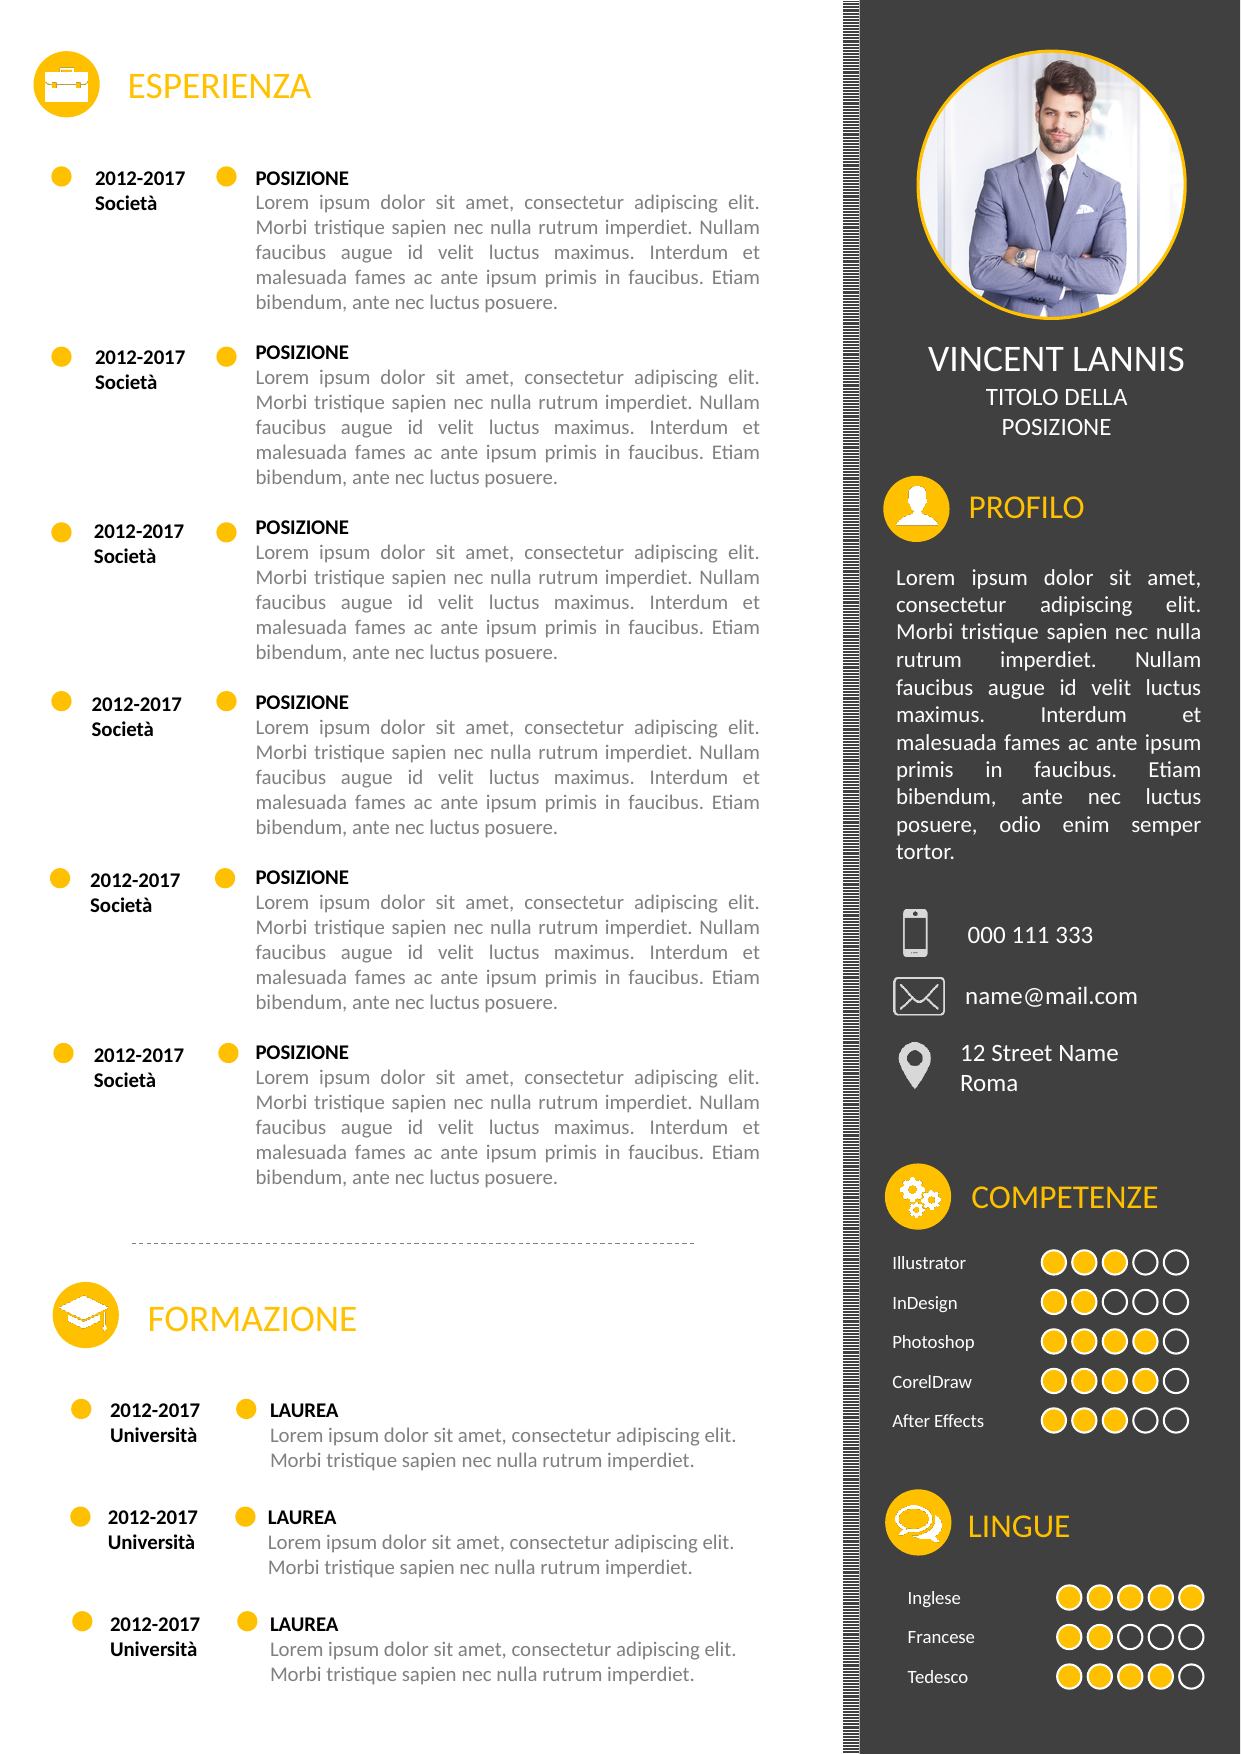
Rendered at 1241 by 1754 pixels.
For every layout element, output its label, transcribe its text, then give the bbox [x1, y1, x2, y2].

text_box [842, 0, 861, 1754]
text_box [883, 1162, 953, 1231]
text_box FORMAZIONE [132, 1286, 373, 1347]
text_box [861, 0, 1241, 1754]
text_box [215, 521, 238, 544]
text_box LAUREA Lorem ipsum dolor sit amet, consectetur adipiscing elit. Morbi tristique sapien nec nulla rutrum imperdiet. [255, 1389, 778, 1480]
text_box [1057, 1624, 1204, 1650]
text_box [50, 690, 73, 713]
text_box ESPERIENZA [112, 53, 327, 114]
text_box COMPETENZE [956, 1167, 1239, 1223]
text_box 2012-2017 Università [95, 1603, 216, 1668]
text_box Lorem ipsum dolor sit amet, consectetur adipiscing elit. Morbi tristique sapien nec nulla rutrum imperdiet. Nullam faucibus augue id velit luctus maximus. Interdum et malesuada fames ac ante ipsum primis in faucibus. Etiam bibendum, ante nec luctus posuere, odio enim semper tortor. [881, 554, 1217, 872]
text_box PROFILO [953, 478, 1100, 533]
picture [59, 1289, 108, 1337]
text_box [50, 165, 73, 188]
text_box [215, 165, 238, 188]
text_box CorelDraw [877, 1362, 1020, 1400]
text_box [215, 345, 238, 368]
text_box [1057, 1585, 1204, 1610]
text_box 2012-2017 Società [80, 336, 201, 401]
text_box [70, 1397, 93, 1421]
text_box 2012-2017 Università [95, 1389, 216, 1454]
text_box POSIZIONE Lorem ipsum dolor sit amet, consectetur adipiscing elit. Morbi tristique sapien nec nulla rutrum imperdiet. Nullam faucibus augue id velit luctus maximus. Interdum et malesuada fames ac ante ipsum primis in faucibus. Etiam bibendum, ante nec luctus posuere. POSIZIONE Lorem ipsum dolor sit amet, consectetur adipiscing elit. Morbi tristique sapien nec nulla rutrum imperdiet. Nullam faucibus augue id velit luctus maximus. Interdum et malesuada fames ac ante ipsum primis in faucibus. Etiam bibendum, ante nec luctus posuere. POSIZIONE Lorem ipsum dolor sit amet, consectetur adipiscing elit. Morbi tristique sapien nec nulla rutrum imperdiet. Nullam faucibus augue id velit luctus maximus. Interdum et malesuada fames ac ante ipsum primis in faucibus. Etiam bibendum, ante nec luctus posuere. POSIZIONE Lorem ipsum dolor sit amet, consectetur adipiscing elit. Morbi tristique sapien nec nulla rutrum imperdiet. Nullam faucibus augue id velit luctus maximus. Interdum et malesuada fames ac ante ipsum primis in faucibus. Etiam bibendum, ante nec luctus posuere. POSIZIONE Lorem ipsum dolor sit amet, consectetur adipiscing elit. Morbi tristique sapien nec nulla rutrum imperdiet. Nullam faucibus augue id velit luctus maximus. Interdum et malesuada fames ac ante ipsum primis in faucibus. Etiam bibendum, ante nec luctus posuere. POSIZIONE Lorem ipsum dolor sit amet, consectetur adipiscing elit. Morbi tristique sapien nec nulla rutrum imperdiet. Nullam faucibus augue id velit luctus maximus. Interdum et malesuada fames ac ante ipsum primis in faucibus. Etiam bibendum, ante nec luctus posuere. [255, 164, 761, 1239]
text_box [1041, 1250, 1188, 1275]
text_box [215, 690, 238, 713]
text_box LAUREA Lorem ipsum dolor sit amet, consectetur adipiscing elit. Morbi tristique sapien nec nulla rutrum imperdiet. [255, 1603, 778, 1693]
text_box [235, 1397, 258, 1421]
picture [918, 51, 1186, 319]
text_box [51, 1280, 120, 1350]
text_box 2012-2017 Società [75, 859, 196, 925]
text_box [884, 1488, 953, 1557]
text_box 2012-2017 Università [93, 1496, 214, 1561]
text_box [52, 1041, 75, 1065]
text_box [71, 1610, 94, 1633]
text_box 12 Street Name Roma [945, 1028, 1241, 1104]
picture [895, 1500, 942, 1547]
text_box LINGUE [953, 1496, 1209, 1552]
text_box 000 111 333 [953, 911, 1109, 956]
text_box [236, 1610, 259, 1633]
picture [900, 1177, 941, 1218]
text_box TITOLO DELLA POSIZIONE [923, 373, 1191, 449]
text_box 2012-2017 Società [79, 510, 200, 575]
text_box LAUREA Lorem ipsum dolor sit amet, consectetur adipiscing elit. Morbi tristique sapien nec nulla rutrum imperdiet. [253, 1496, 776, 1586]
text_box [234, 1505, 257, 1528]
picture [891, 909, 940, 957]
text_box Inglese [892, 1578, 1024, 1616]
picture [896, 485, 938, 526]
text_box name@mail.com [950, 971, 1154, 1017]
text_box InDesign [877, 1283, 986, 1321]
text_box Illustrator [877, 1243, 1009, 1281]
text_box Tedesco [892, 1657, 1042, 1695]
text_box Francese [892, 1617, 1002, 1655]
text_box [1041, 1329, 1188, 1354]
text_box [48, 867, 72, 890]
text_box After Effects [877, 1401, 1020, 1439]
picture [891, 1042, 938, 1089]
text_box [1057, 1664, 1204, 1689]
text_box [882, 474, 951, 544]
text_box 2012-2017 Società [78, 1034, 199, 1100]
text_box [1041, 1408, 1188, 1433]
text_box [1041, 1289, 1188, 1315]
text_box [213, 867, 237, 890]
text_box [50, 345, 73, 368]
picture [45, 63, 88, 106]
text_box VINCENT LANNIS [913, 326, 1201, 387]
text_box [50, 521, 73, 544]
text_box Photoshop [877, 1322, 1026, 1360]
text_box [32, 50, 101, 119]
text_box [1041, 1368, 1188, 1394]
picture [893, 970, 945, 1022]
text_box 2012-2017 Società [76, 682, 197, 748]
text_box [217, 1041, 240, 1065]
text_box [69, 1505, 92, 1528]
text_box 2012-2017 Società [80, 157, 201, 223]
